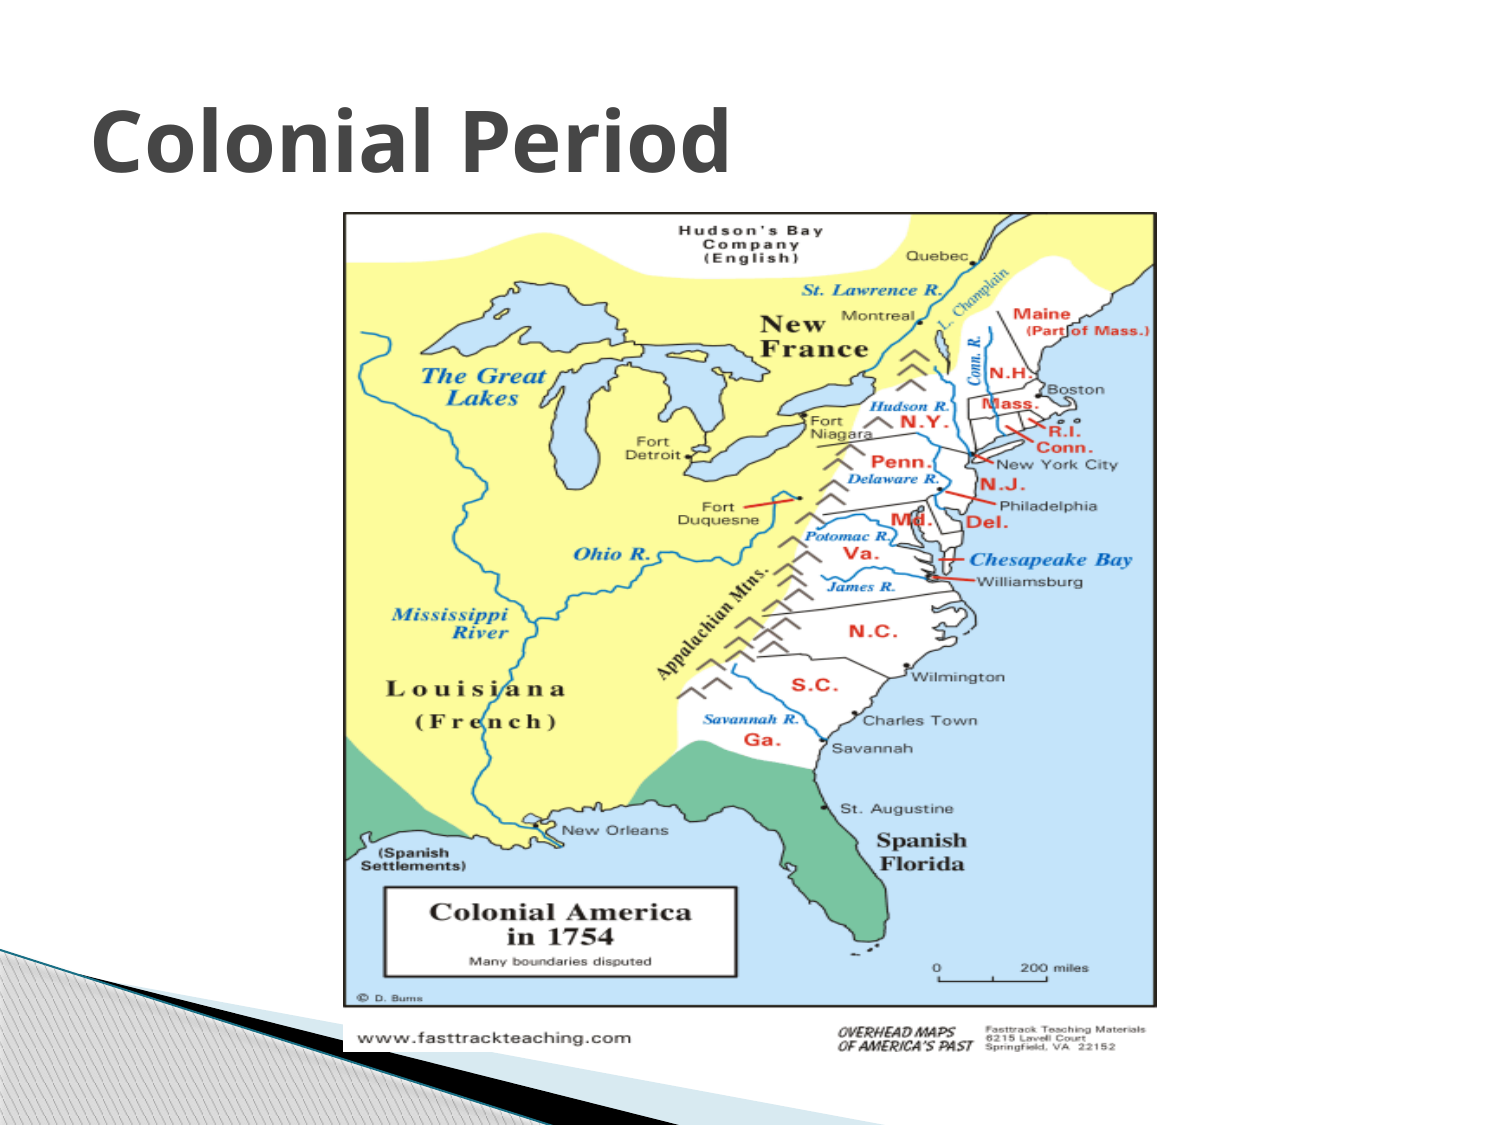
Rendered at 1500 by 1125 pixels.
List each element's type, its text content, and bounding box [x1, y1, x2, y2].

title Colonial Period [75, 45, 1425, 233]
picture [343, 212, 1157, 1052]
